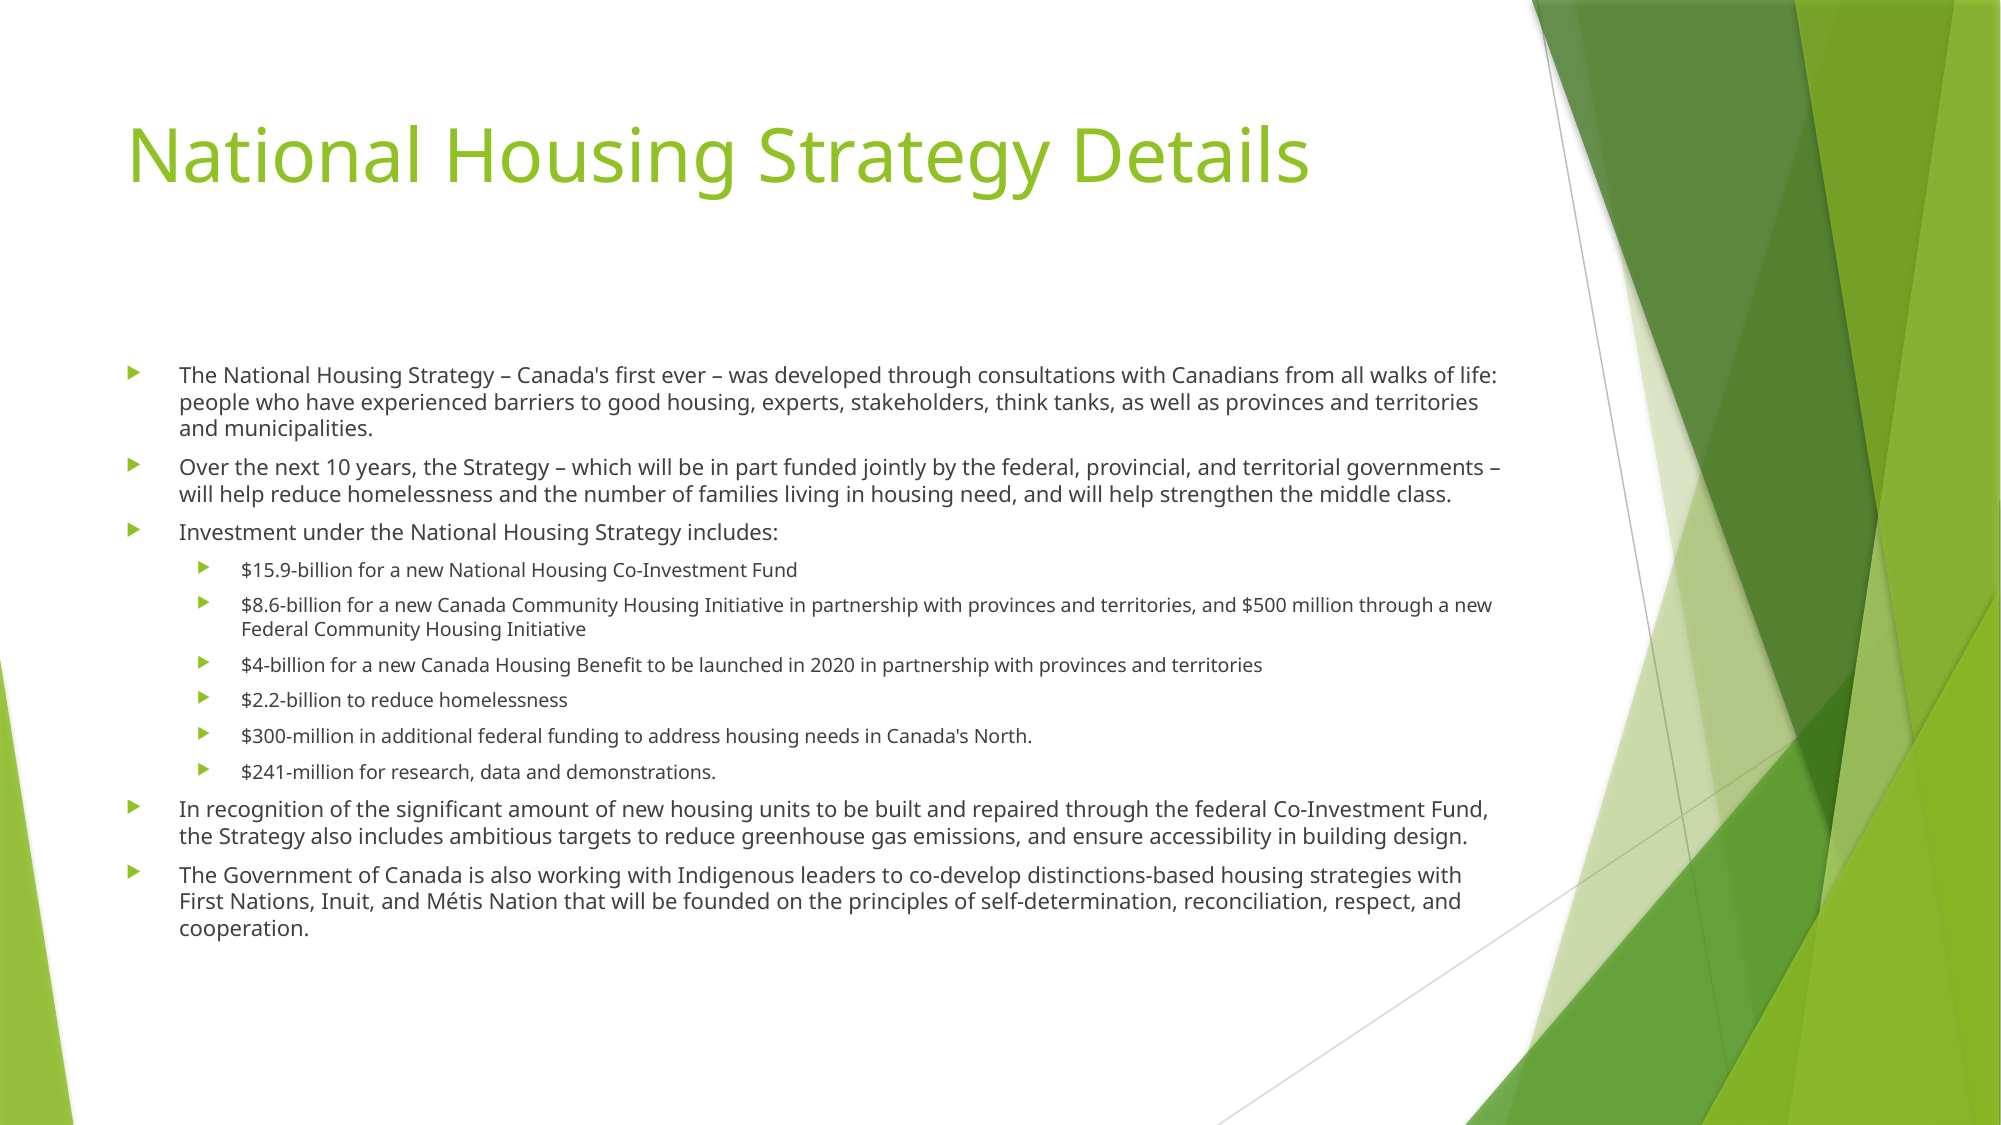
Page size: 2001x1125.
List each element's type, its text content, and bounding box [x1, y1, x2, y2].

title National Housing Strategy Details [111, 99, 1522, 317]
list The National Housing Strategy – Canada's first ever – was developed through consultations with Canadians from all walks of life: people who have experienced barriers to good housing, experts, stakeholders, think tanks, as well as provinces and territories and municipalities. Over the next 10 years, the Strategy – which will be in part funded jointly by the federal, provincial, and territorial governments – will help reduce homelessness and the number of families living in housing need, and will help strengthen the middle class. Investment under the National Housing Strategy includes: $15.9-billion for a new National Housing Co-Investment Fund $8.6-billion for a new Canada Community Housing Initiative in partnership with provinces and territories, and $500 million through a new Federal Community Housing Initiative $4-billion for a new Canada Housing Benefit to be launched in 2020 in partnership with provinces and territories $2.2-billion to reduce homelessness $300-million in additional federal funding to address housing needs in Canada's North. $241-million for research, data and demonstrations. In recognition of the significant amount of new housing units to be built and repaired through the federal Co-Investment Fund, the Strategy also includes ambitious targets to reduce greenhouse gas emissions, and ensure accessibility in building design. The Government of Canada is also working with Indigenous leaders to co-develop distinctions-based housing strategies with First Nations, Inuit, and Métis Nation that will be founded on the principles of self-determination, reconciliation, respect, and cooperation. [111, 354, 1522, 992]
